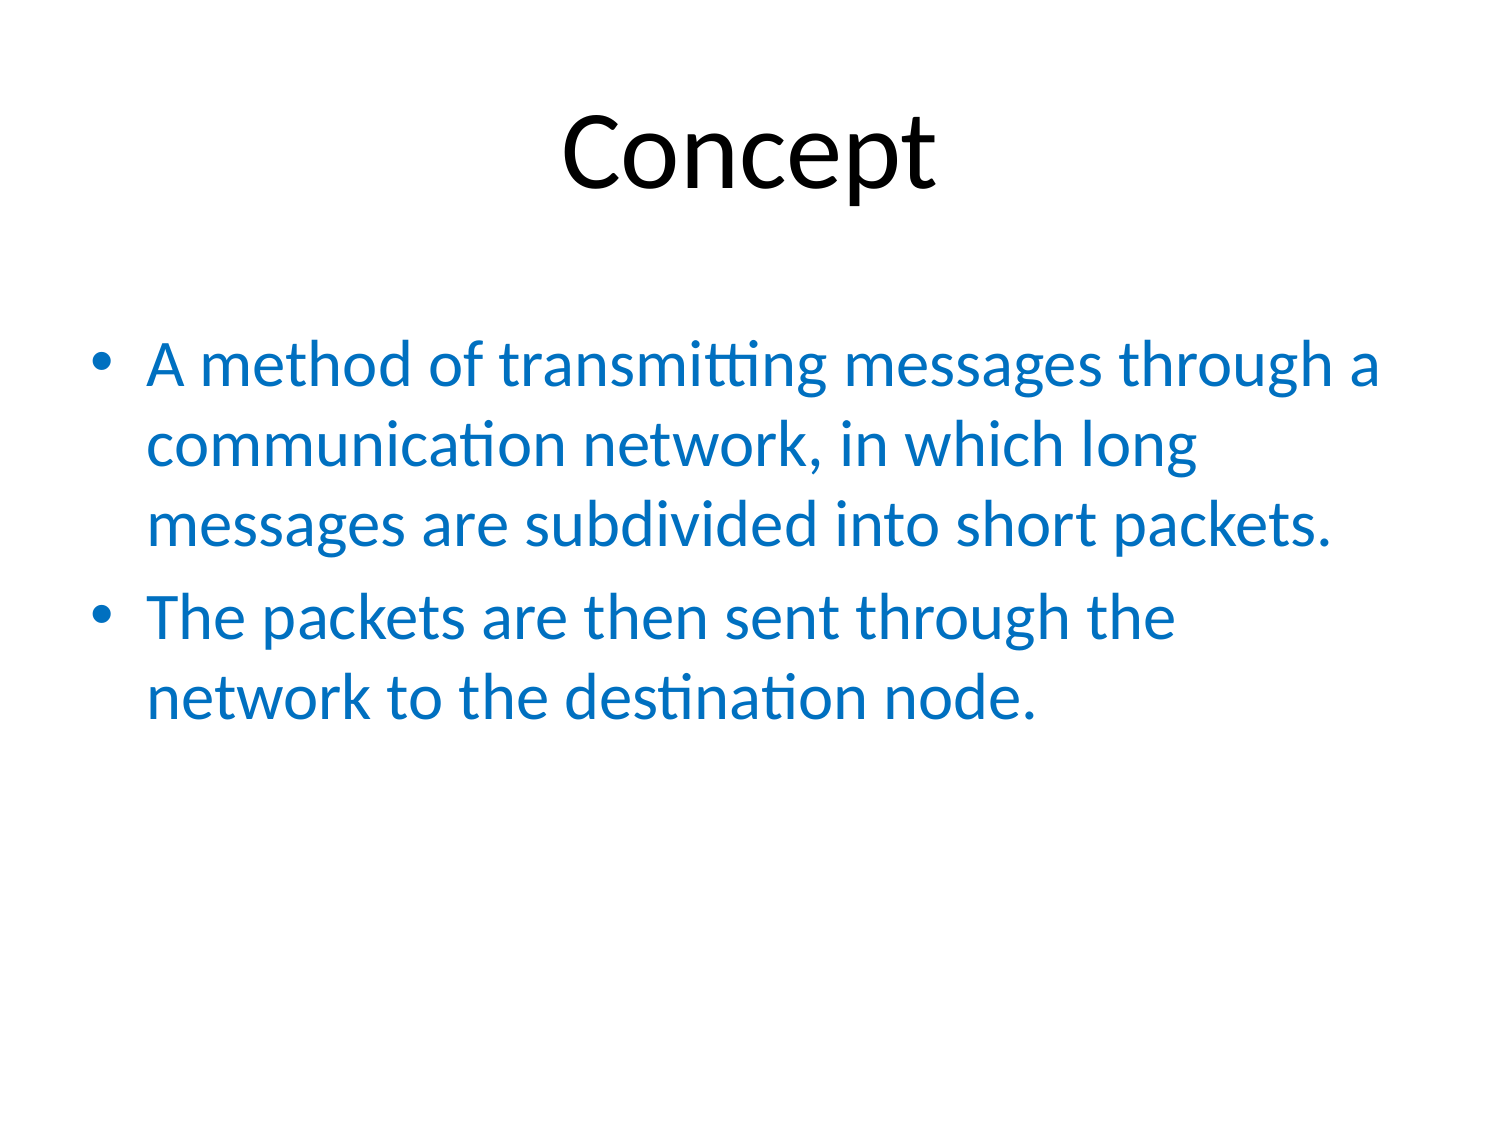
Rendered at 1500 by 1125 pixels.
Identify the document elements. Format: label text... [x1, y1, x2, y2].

list A method of transmitting messages through a communication network, in which long messages are subdivided into short packets. The packets are then sent through the network to the destination node. [75, 312, 1425, 938]
title Concept [75, 50, 1425, 238]
